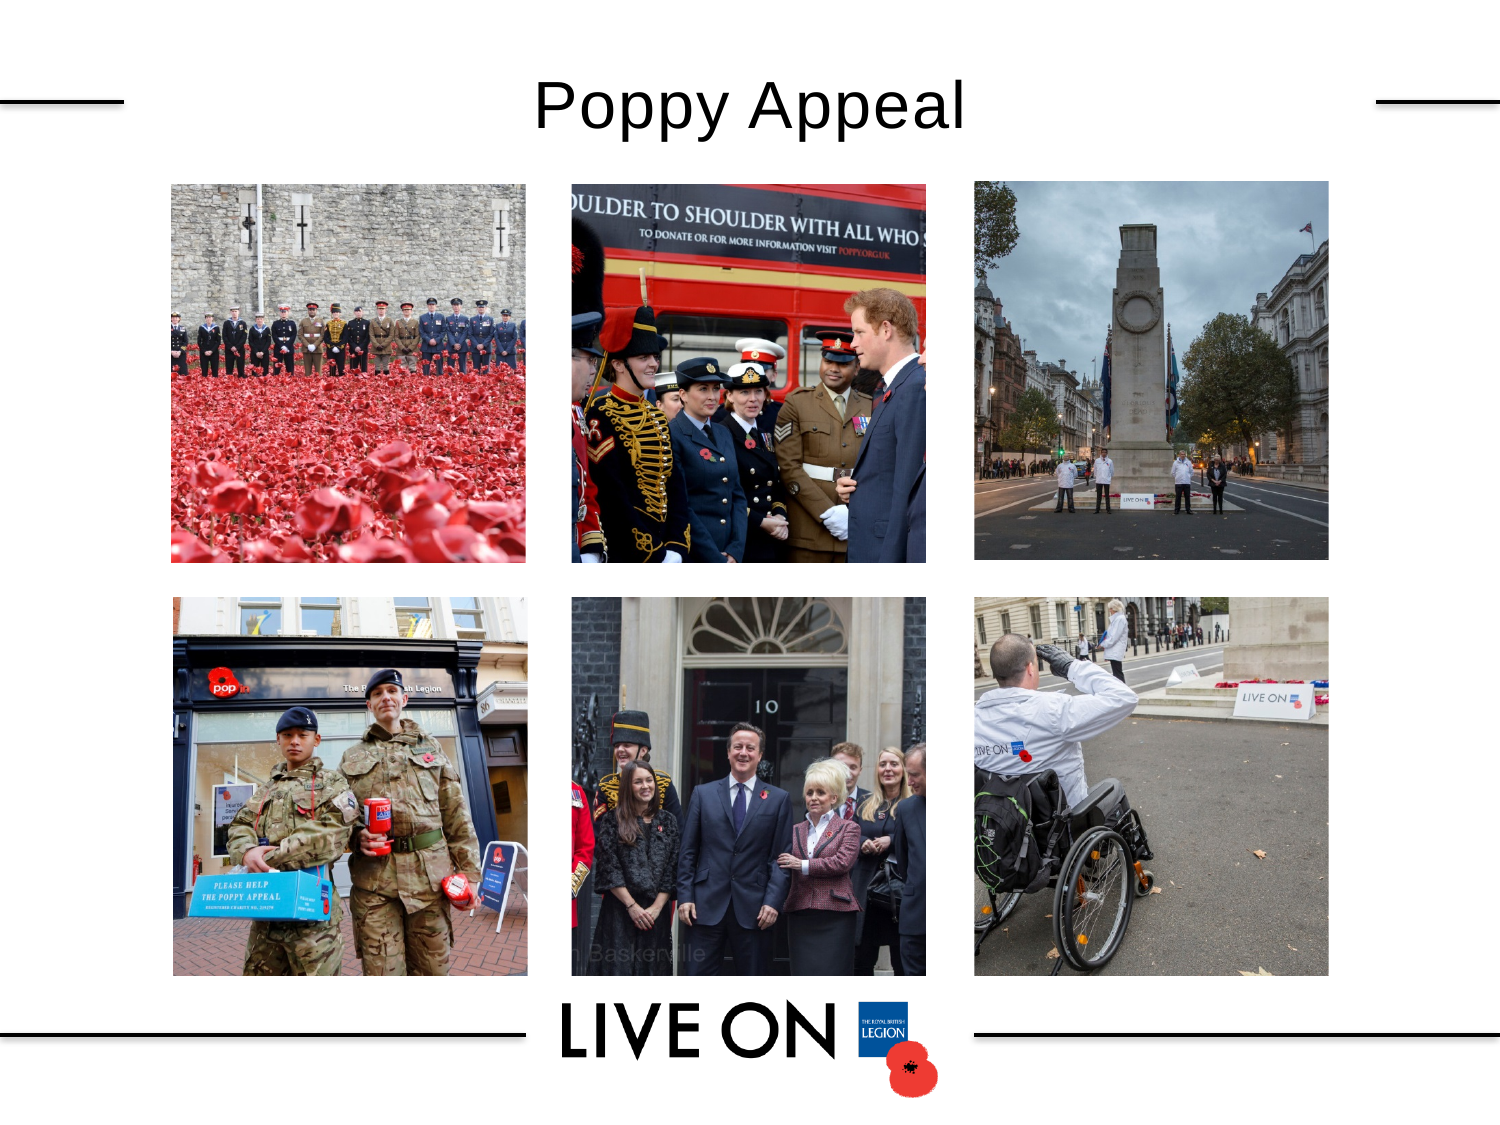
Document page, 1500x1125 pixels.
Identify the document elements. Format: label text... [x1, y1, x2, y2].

picture [170, 184, 526, 563]
title Poppy Appeal [171, 42, 1329, 161]
picture [562, 999, 938, 1098]
picture [172, 597, 528, 977]
picture [974, 597, 1330, 977]
picture [571, 184, 927, 563]
picture [974, 181, 1330, 560]
picture [571, 597, 927, 977]
